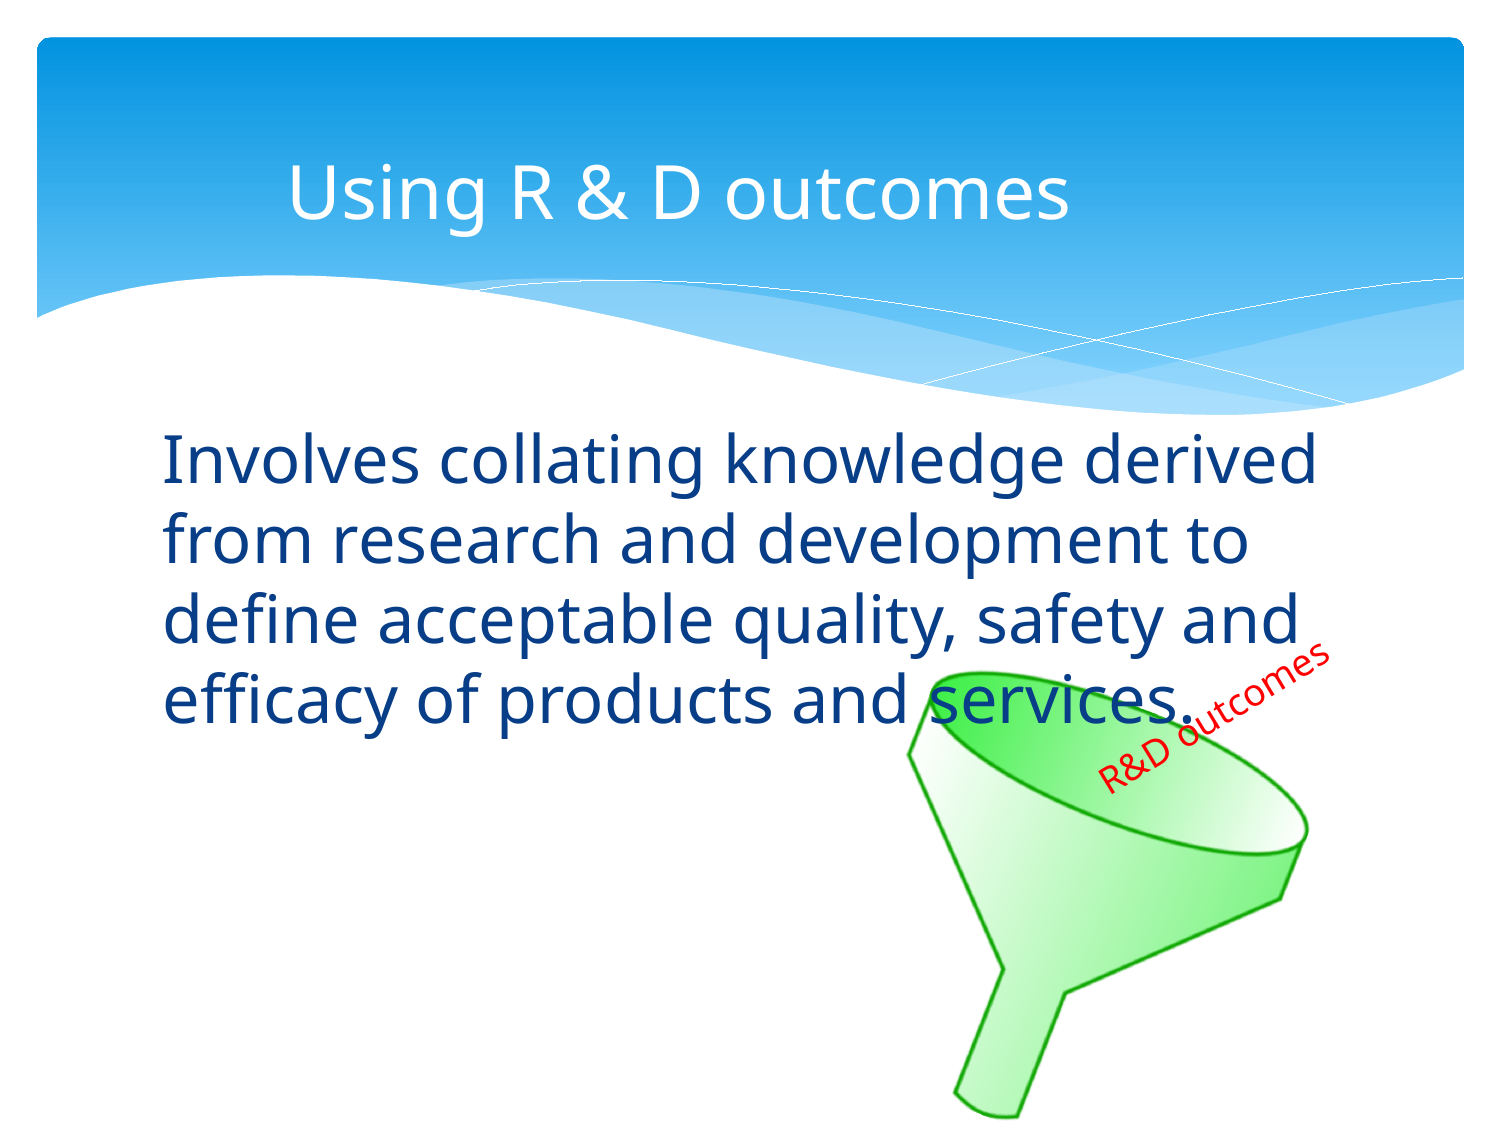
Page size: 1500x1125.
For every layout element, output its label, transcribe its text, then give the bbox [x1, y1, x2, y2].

title [75, 55, 1425, 261]
list Involves collating knowledge derived from research and development to define acceptable quality, safety and efficacy of products and services. [147, 408, 1363, 975]
text_box Using R & D outcomes [272, 137, 1107, 242]
picture [795, 692, 1264, 1125]
text_box R&D outcomes [1196, 613, 1354, 717]
